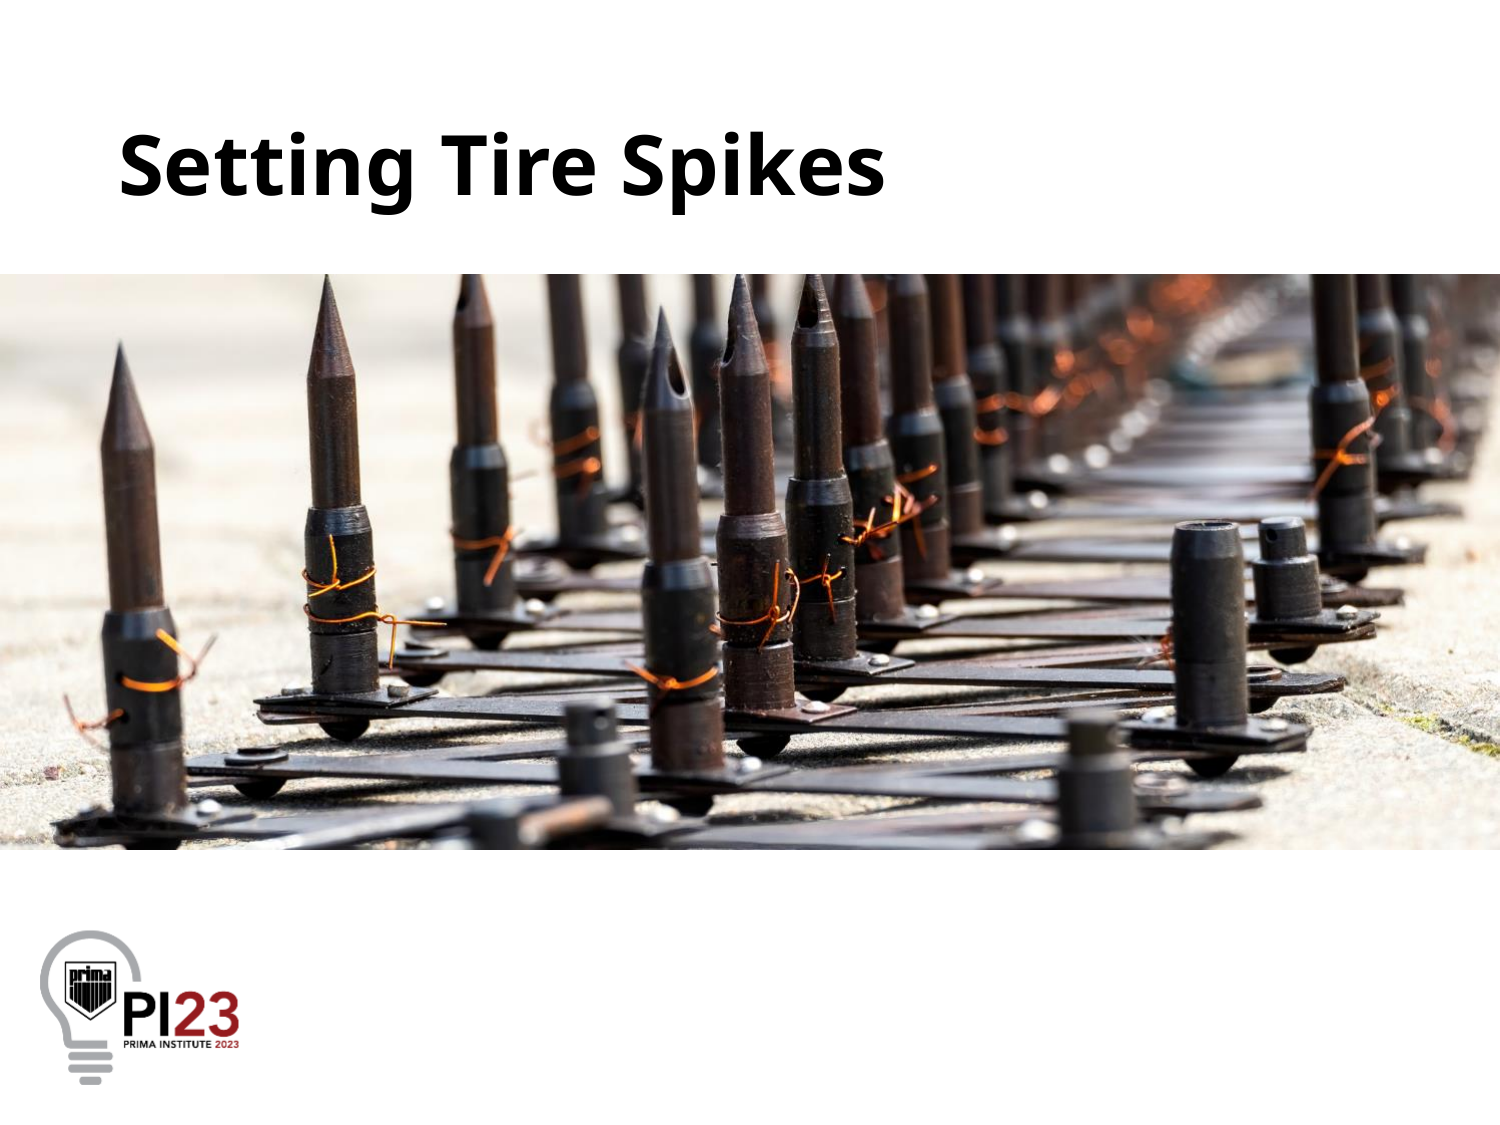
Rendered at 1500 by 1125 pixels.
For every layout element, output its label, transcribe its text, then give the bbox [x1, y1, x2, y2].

picture [0, 0, 1500, 1125]
title Setting Tire Spikes [103, 59, 1397, 274]
